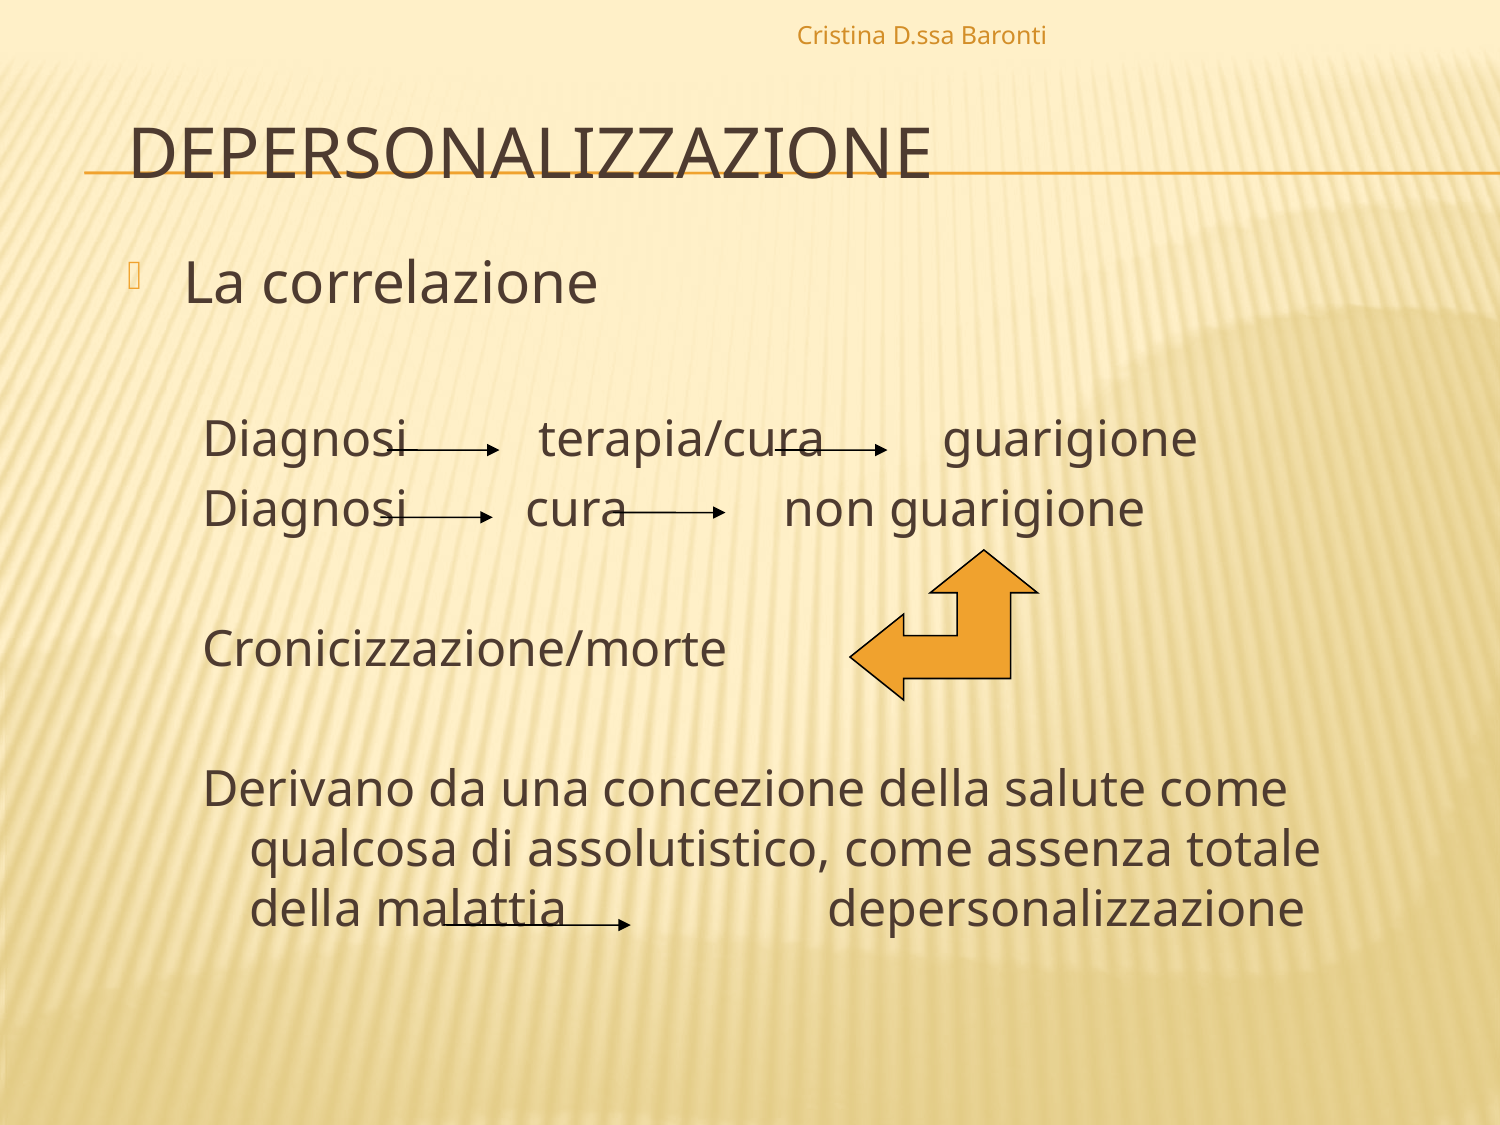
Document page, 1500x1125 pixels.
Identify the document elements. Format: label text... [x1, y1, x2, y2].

text_box [774, 443, 888, 457]
text_box [380, 511, 493, 524]
text_box [849, 549, 1038, 700]
title Depersonalizzazione [112, 99, 1388, 200]
footer Cristina D.ssa Baronti [587, 12, 1063, 60]
list La correlazione Diagnosi terapia/cura guarigione Diagnosi cura non guarigione Cronicizzazione/morte Derivano da una concezione della salute come qualcosa di assolutistico, come assenza totale della malattia depersonalizzazione [112, 237, 1388, 1000]
text_box [443, 918, 631, 932]
text_box [386, 443, 500, 457]
text_box [612, 506, 726, 519]
